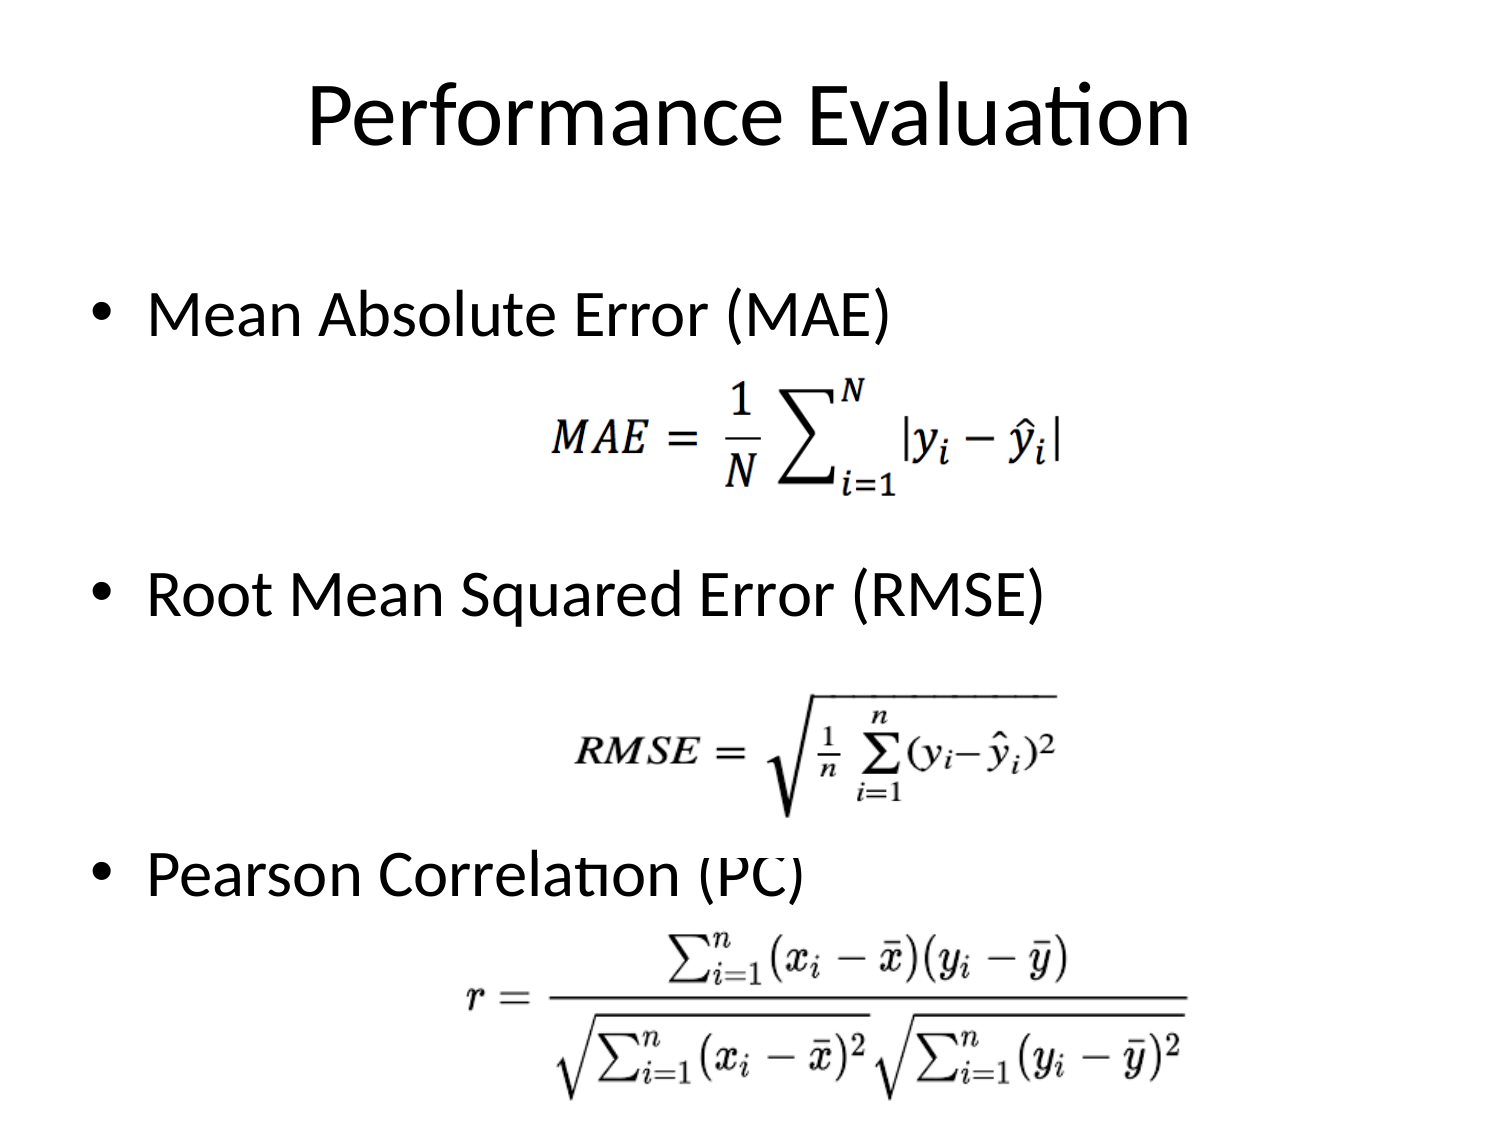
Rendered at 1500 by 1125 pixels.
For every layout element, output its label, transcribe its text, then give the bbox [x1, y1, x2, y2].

title Performance Evaluation [75, 45, 1425, 173]
picture [466, 928, 1193, 1107]
picture [537, 361, 1081, 516]
picture [537, 668, 1117, 858]
list Mean Absolute Error (MAE) Root Mean Squared Error (RMSE) Pearson Correlation (PC) [75, 262, 1425, 1083]
